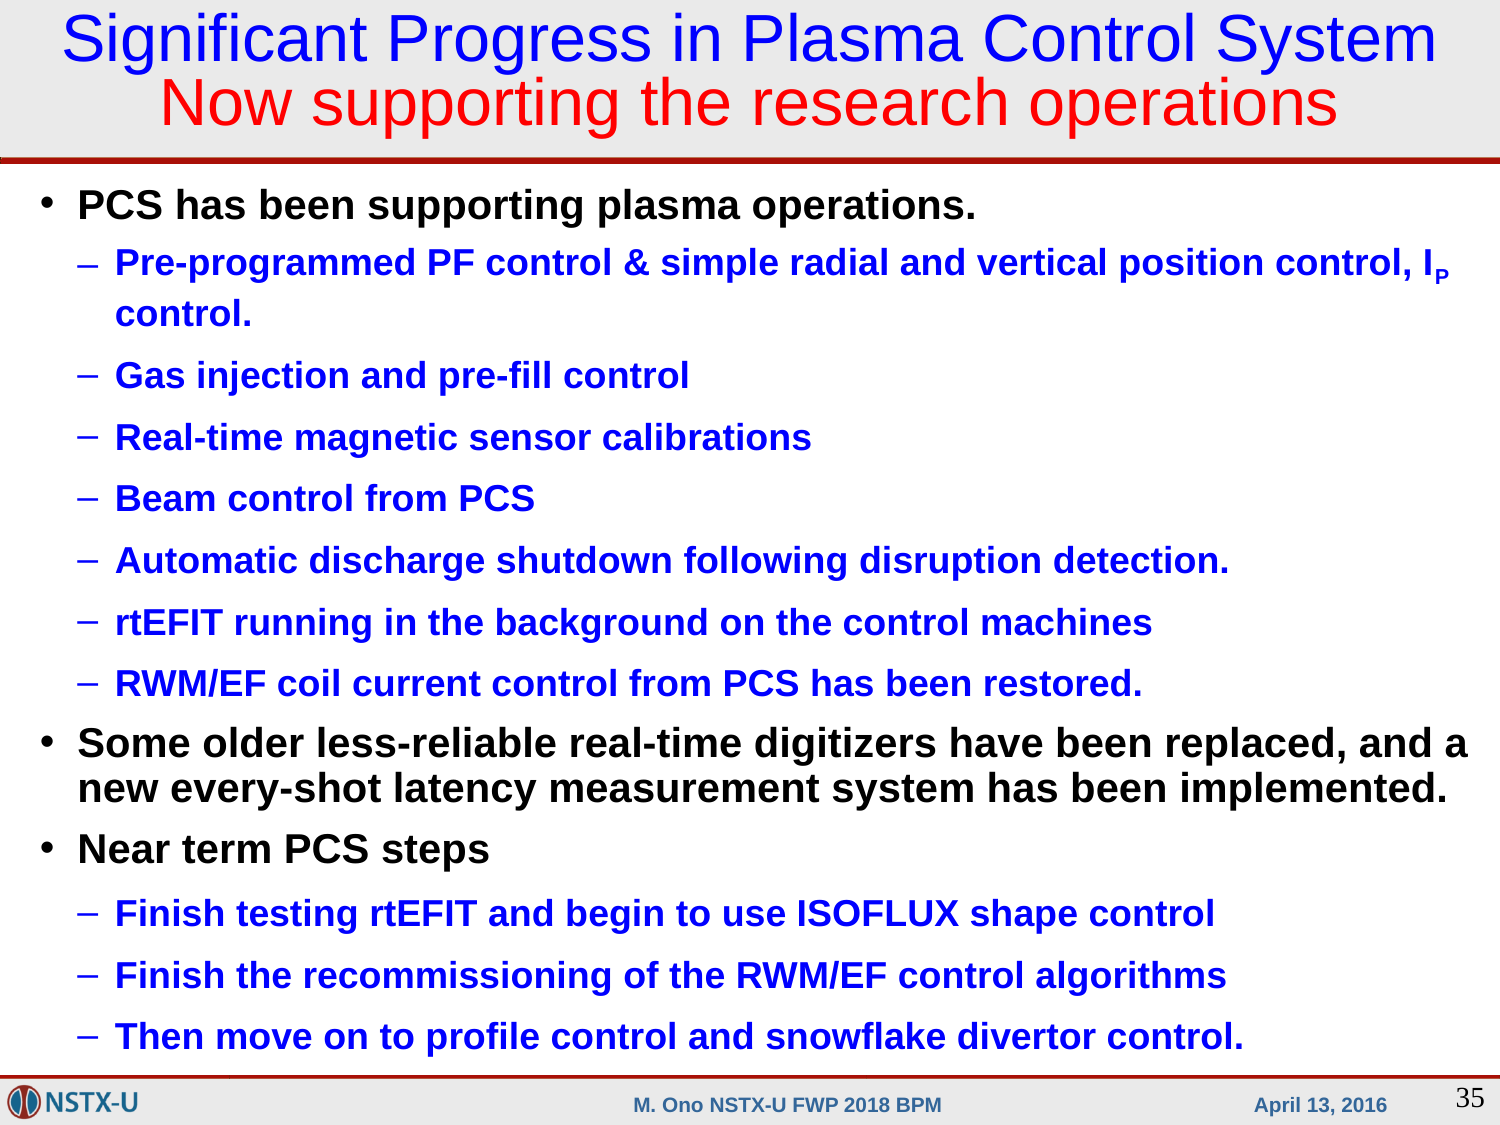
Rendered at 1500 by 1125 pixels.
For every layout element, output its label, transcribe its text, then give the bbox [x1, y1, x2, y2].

picture [0, 1075, 1187, 1125]
picture [0, 150, 1500, 164]
list PCS has been supporting plasma operations. Pre-programmed PF control & simple radial and vertical position control, IP control. Gas injection and pre-fill control Real-time magnetic sensor calibrations Beam control from PCS Automatic discharge shutdown following disruption detection. rtEFIT running in the background on the control machines RWM/EF coil current control from PCS has been restored. Some older less-reliable real-time digitizers have been replaced, and a new every-shot latency measurement system has been implemented. Near term PCS steps Finish testing rtEFIT and begin to use ISOFLUX shape control Finish the recommissioning of the RWM/EF control algorithms Then move on to profile control and snowflake divertor control. [24, 174, 1488, 1088]
text_box 35 [1187, 1070, 1500, 1125]
title Significant Progress in Plasma Control System Now supporting the research operations [0, 0, 1500, 150]
